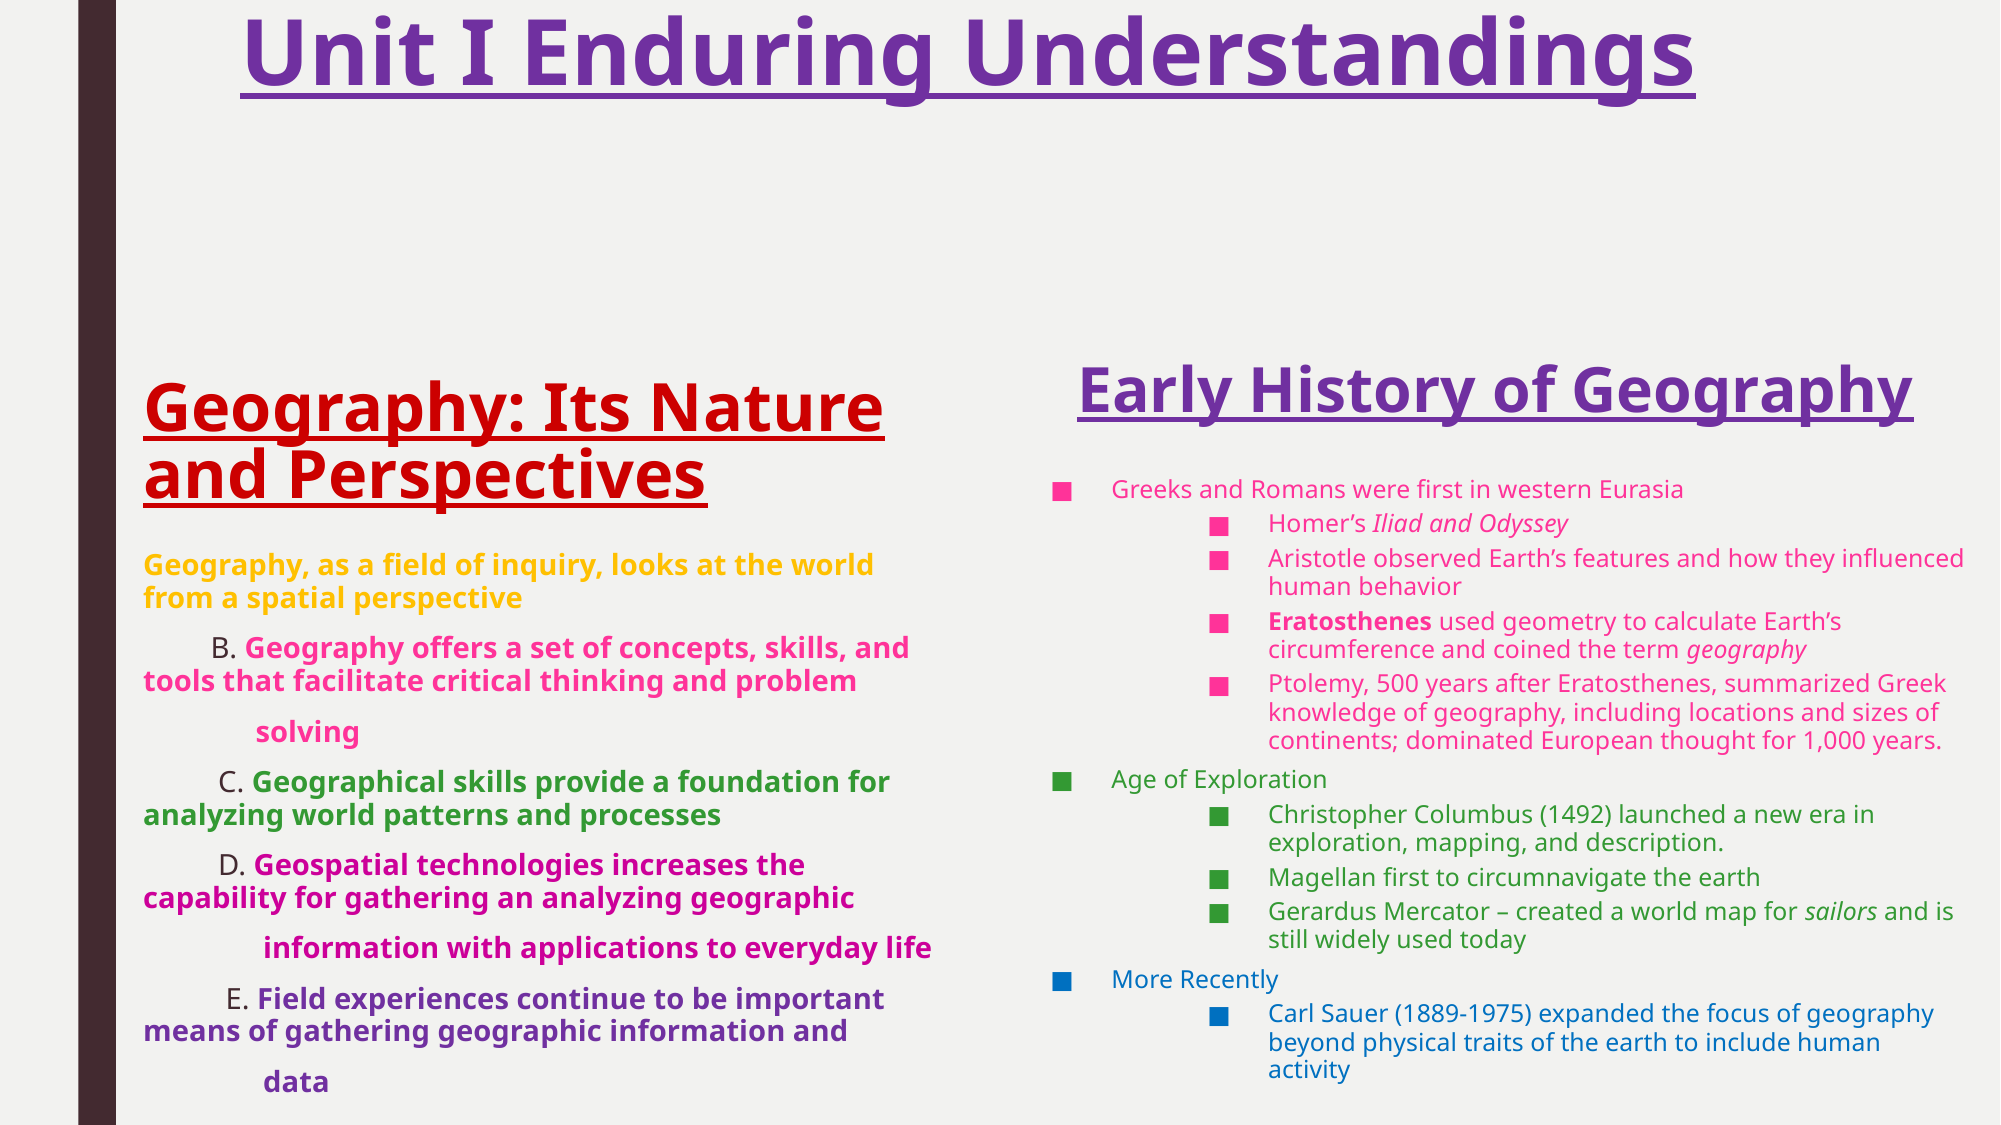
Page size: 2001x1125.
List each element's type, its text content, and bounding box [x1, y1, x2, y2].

list Greeks and Romans were first in western Eurasia Homer’s Iliad and Odyssey Aristotle observed Earth’s features and how they influenced human behavior Eratosthenes used geometry to calculate Earth’s circumference and coined the term geography Ptolemy, 500 years after Eratosthenes, summarized Greek knowledge of geography, including locations and sizes of continents; dominated European thought for 1,000 years. Age of Exploration Christopher Columbus (1492) launched a new era in exploration, mapping, and description. Magellan first to circumnavigate the earth Gerardus Mercator – created a world map for sailors and is still widely used today More Recently Carl Sauer (1889-1975) expanded the focus of geography beyond physical traits of the earth to include human activity [1035, 468, 1982, 1113]
title Unit I Enduring Understandings [225, 0, 1800, 152]
list Geography, as a field of inquiry, looks at the world from a spatial perspective B. Geography offers a set of concepts, skills, and tools that facilitate critical thinking and problem solving C. Geographical skills provide a foundation for analyzing world patterns and processes D. Geospatial technologies increases the capability for gathering an analyzing geographic information with applications to everyday life E. Field experiences continue to be important means of gathering geographic information and data [128, 542, 954, 1125]
list Geography: Its Nature and Perspectives [128, 383, 954, 520]
list Early History of Geography [1061, 335, 1955, 433]
